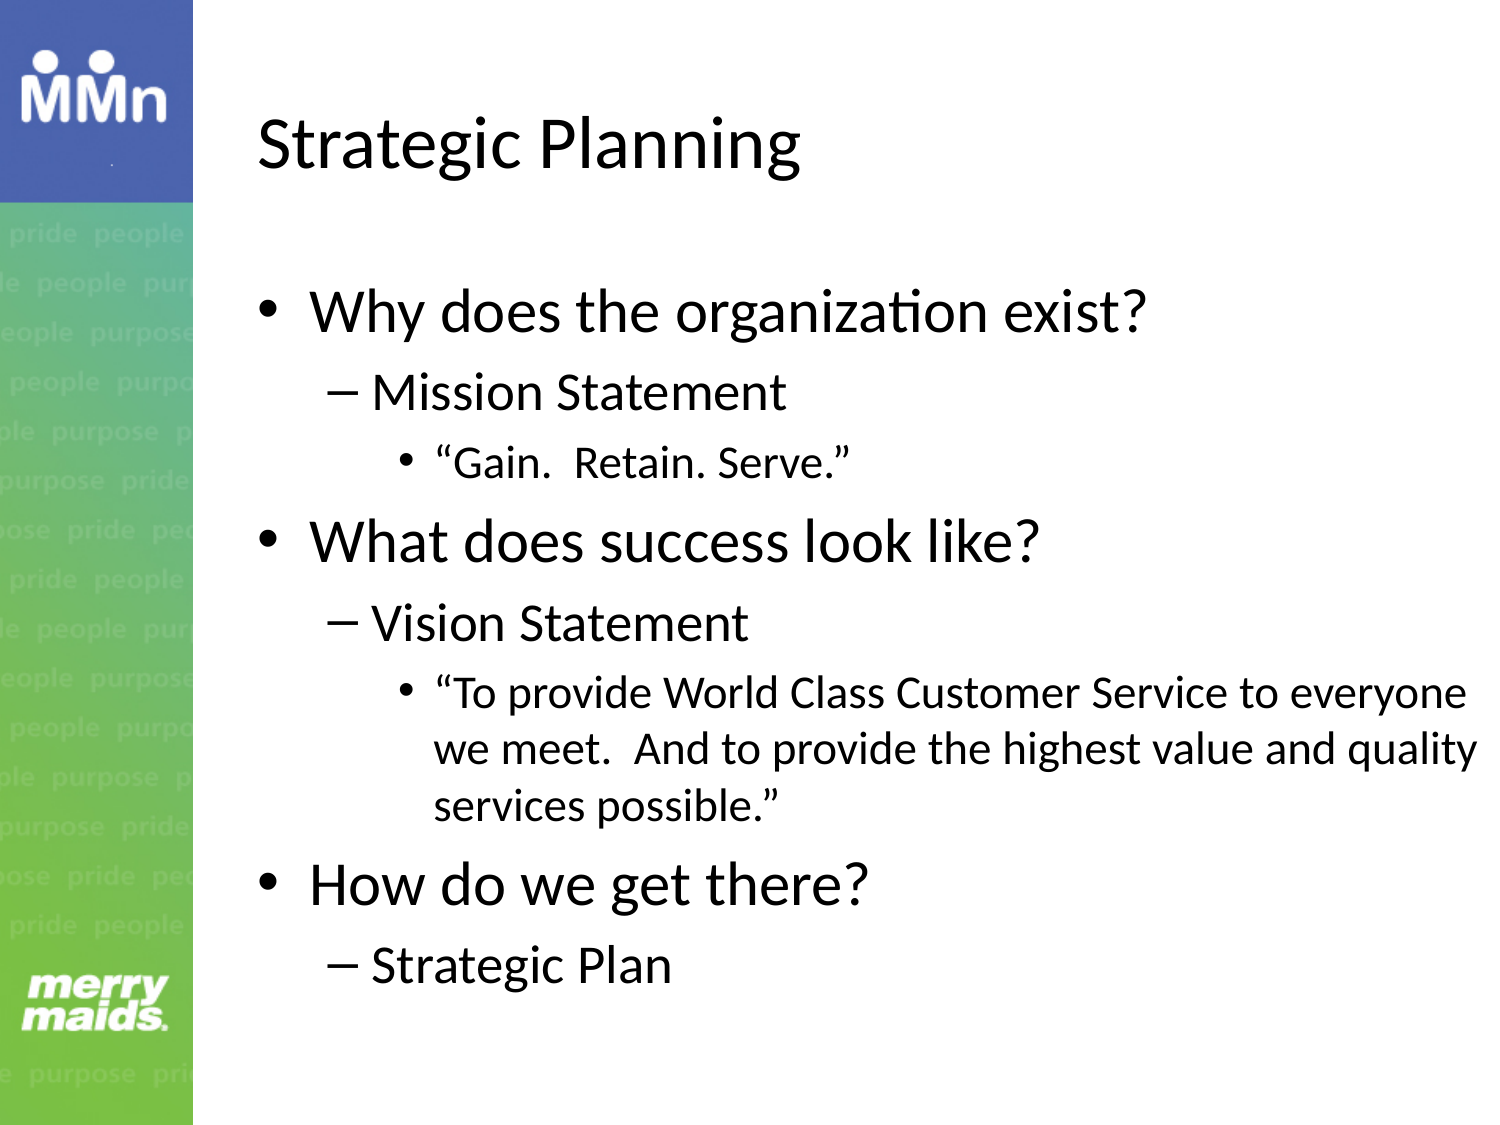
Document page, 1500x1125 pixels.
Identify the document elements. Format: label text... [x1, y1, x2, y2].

list Why does the organization exist? Mission Statement “Gain. Retain. Serve.” What does success look like? Vision Statement “To provide World Class Customer Service to everyone we meet. And to provide the highest value and quality services possible.” How do we get there? Strategic Plan [241, 262, 1500, 1006]
title Strategic Planning [241, 44, 1500, 233]
picture [0, 0, 193, 1125]
